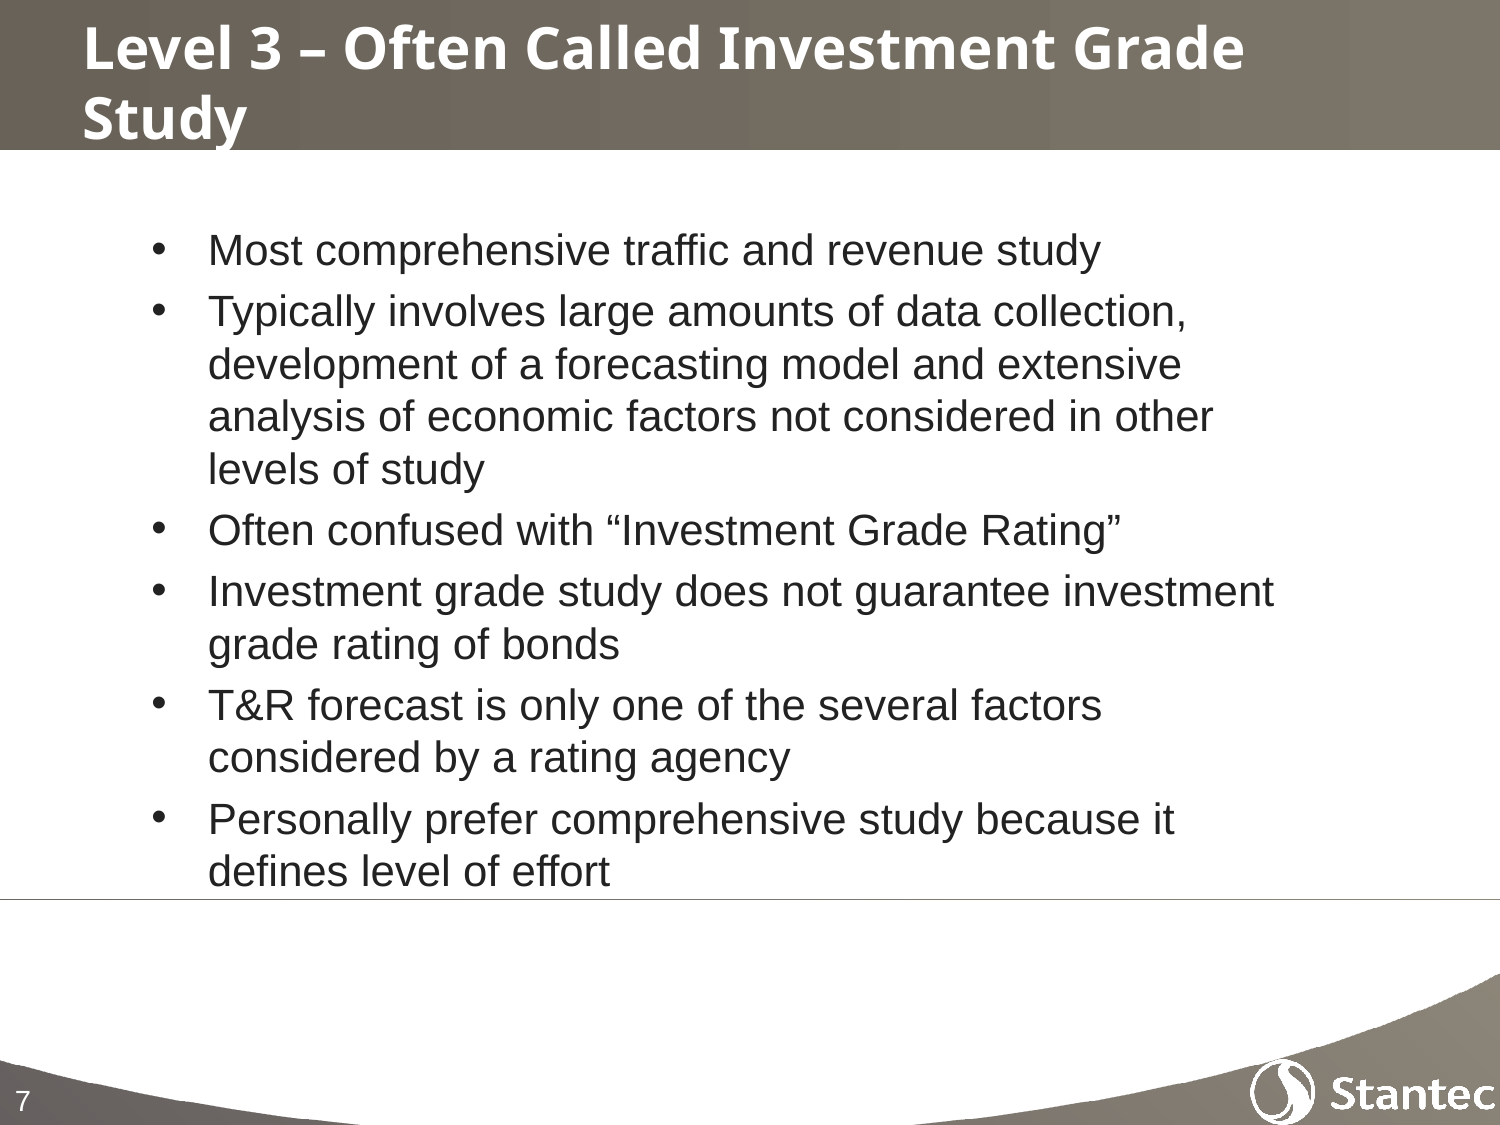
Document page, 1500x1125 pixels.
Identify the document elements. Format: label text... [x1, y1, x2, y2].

title Level 3 – Often Called Investment Grade Study [82, 31, 1400, 131]
list Most comprehensive traffic and revenue study Typically involves large amounts of data collection, development of a forecasting model and extensive analysis of economic factors not considered in other levels of study Often confused with “Investment Grade Rating” Investment grade study does not guarantee investment grade rating of bonds T&R forecast is only one of the several factors considered by a rating agency Personally prefer comprehensive study because it defines level of effort [95, 221, 1327, 988]
picture [0, 900, 1500, 1125]
